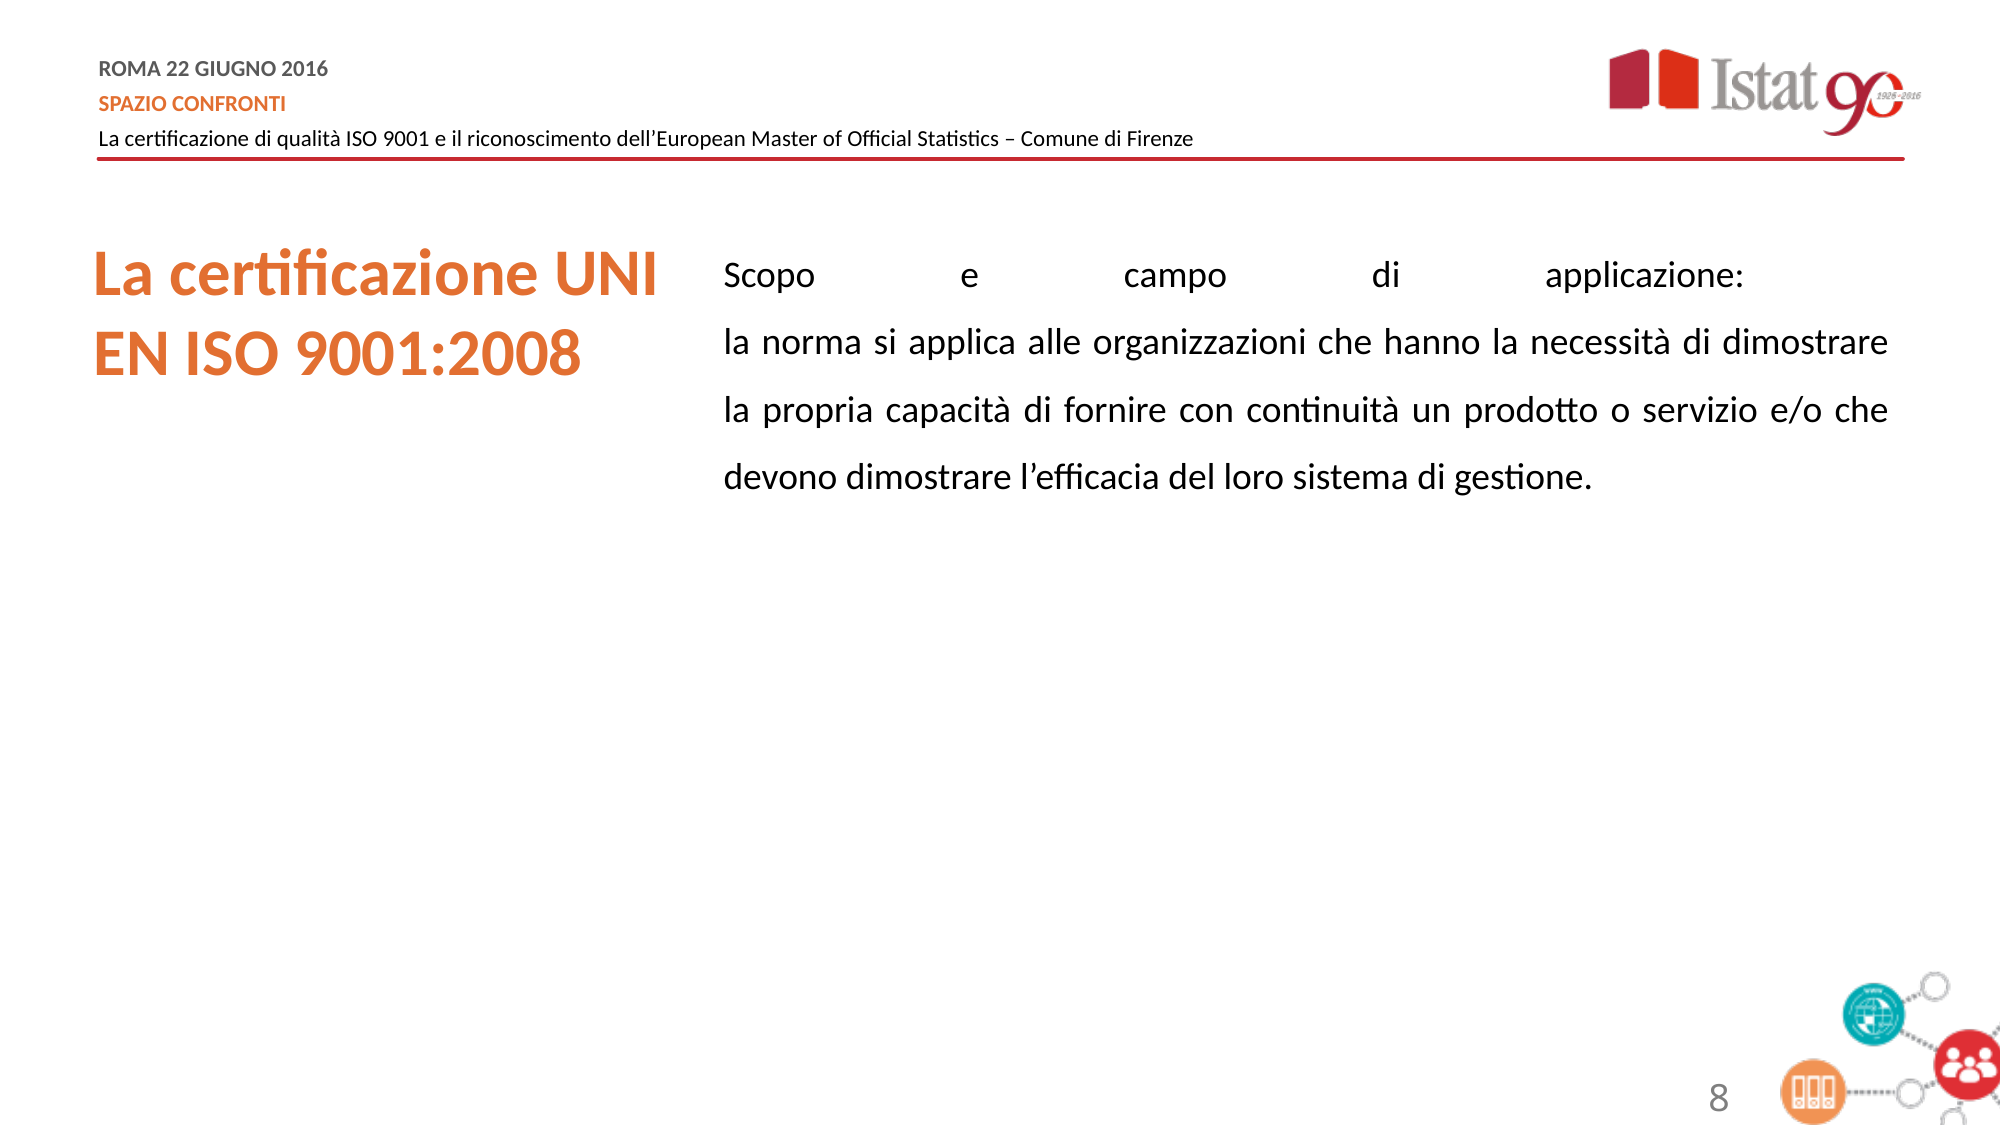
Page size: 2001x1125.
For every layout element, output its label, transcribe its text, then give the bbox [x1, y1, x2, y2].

subtitle Scopo e campo di applicazione: la norma si applica alle organizzazioni che hanno la necessità di dimostrare la propria capacità di fornire con continuità un prodotto o servizio e/o che devono dimostrare l’efficacia del loro sistema di gestione. [708, 219, 1905, 974]
title La certificazione UNI EN ISO 9001:2008 [93, 228, 709, 649]
picture [1602, 29, 1928, 159]
slide_number 8 [1294, 1066, 1745, 1125]
